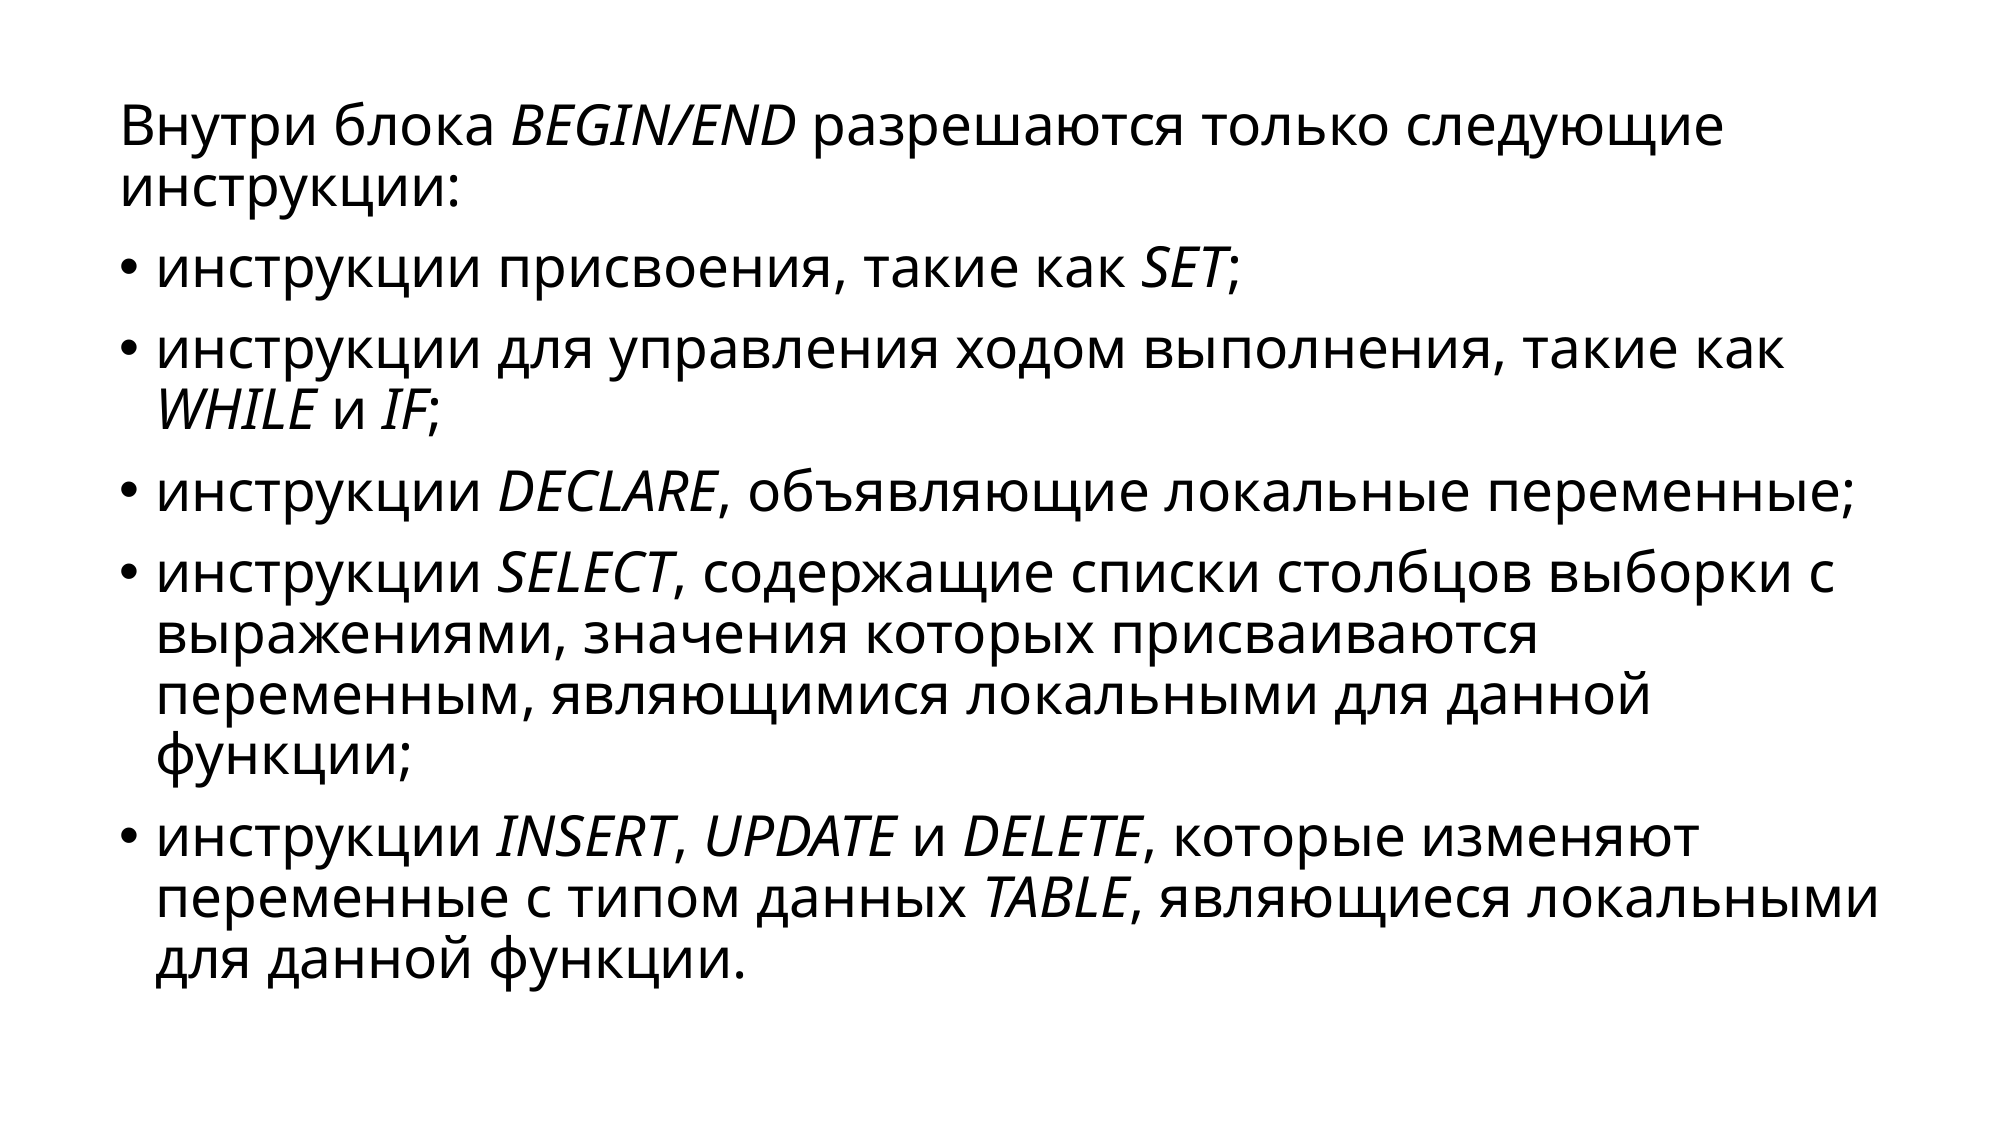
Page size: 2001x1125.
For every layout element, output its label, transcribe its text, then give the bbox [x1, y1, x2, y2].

list Внутри блока BEGIN/END разрешаются только следующие инструкции: инструкции присвоения, такие как SET; инструкции для управления ходом выполнения, такие как WHILE и IF; инструкции DECLARE, объявляющие локальные переменные; инструкции SELECT, содержащие списки столбцов выборки с выражениями, значения которых присваиваются переменным, являющимися локальными для данной функции; инструкции INSERT, UPDATE и DELETE, которые изменяют переменные с типом данных TABLE, являющиеся локальными для данной функции. [104, 89, 1915, 1014]
